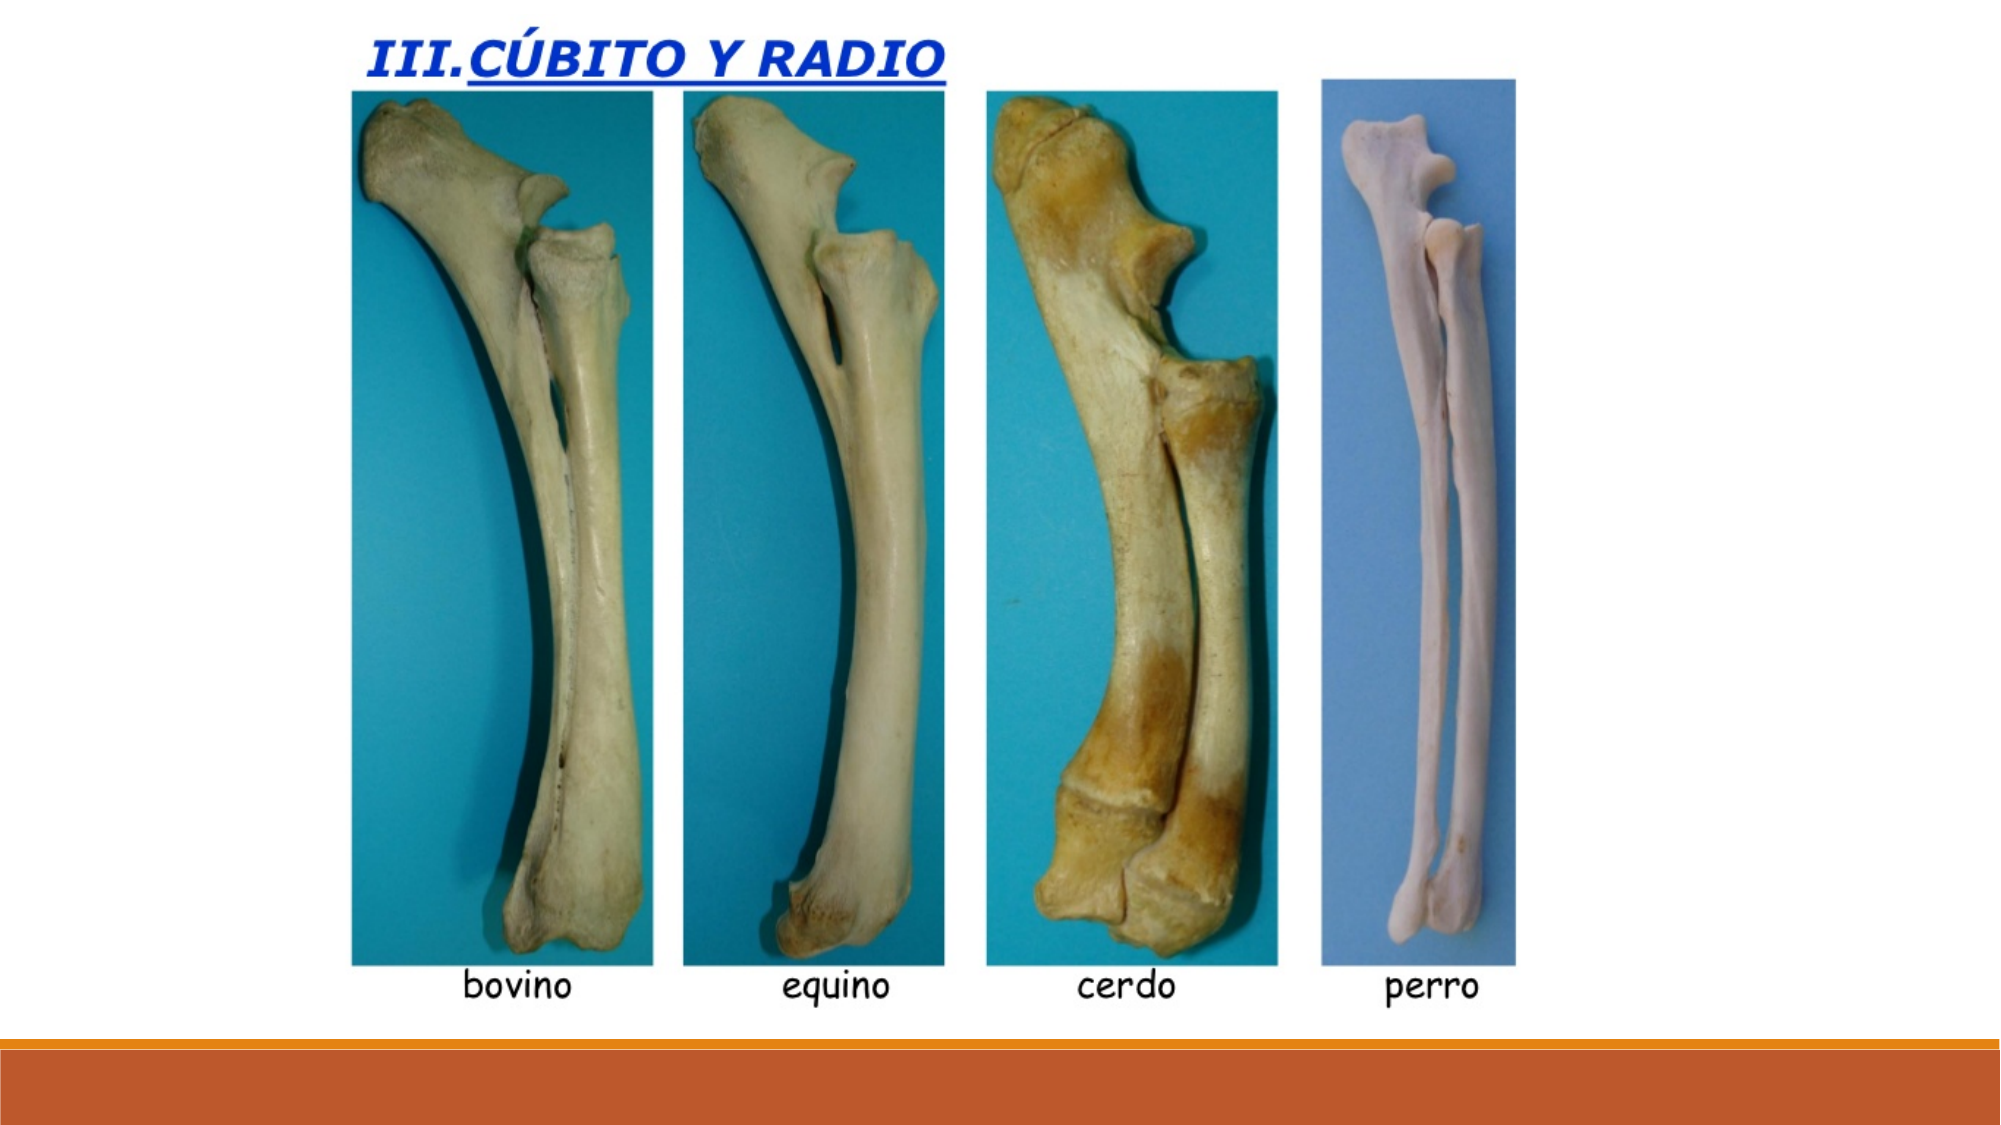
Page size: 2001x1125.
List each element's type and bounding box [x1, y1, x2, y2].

picture [323, 14, 1825, 1028]
